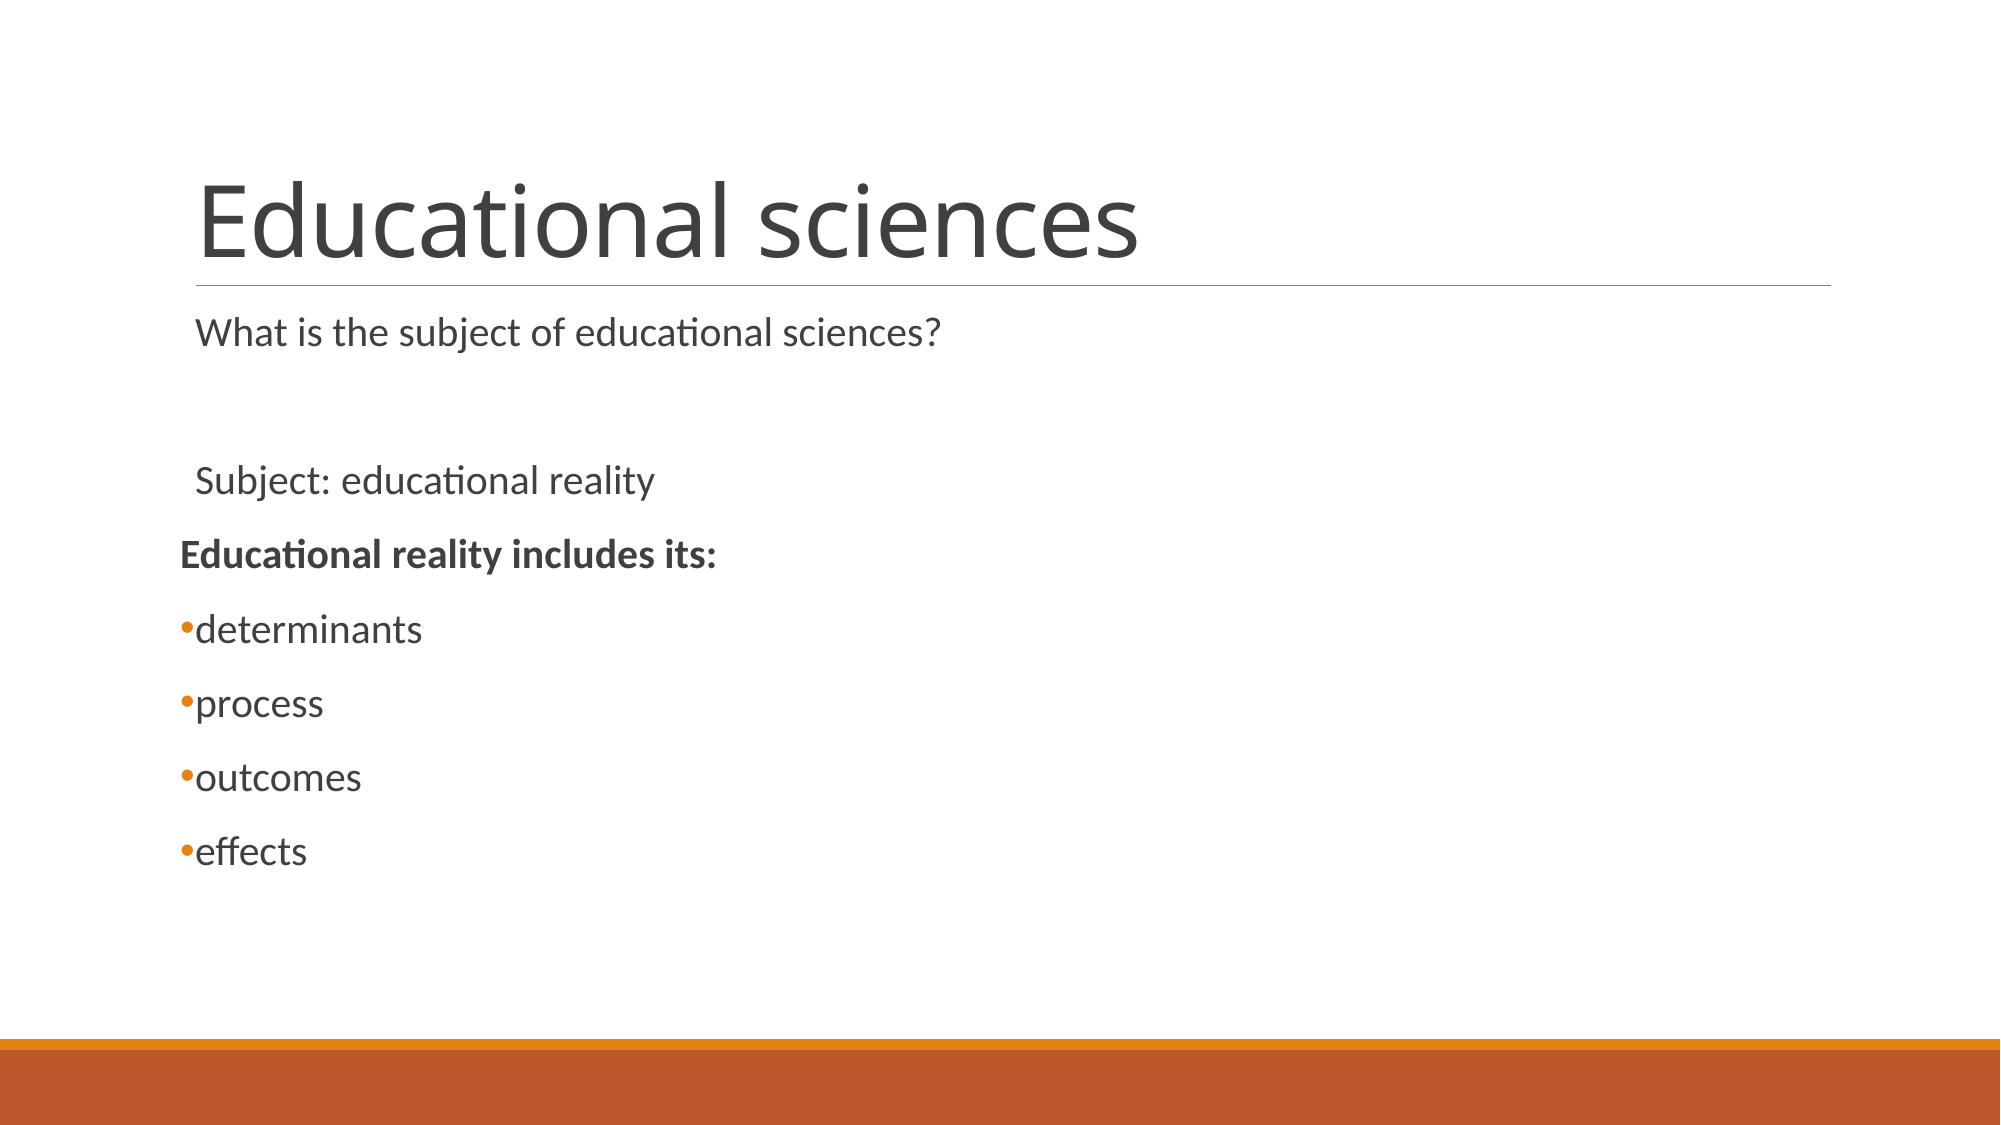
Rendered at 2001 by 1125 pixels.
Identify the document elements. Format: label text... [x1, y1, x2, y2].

list What is the subject of educational sciences? Subject: educational reality Educational reality includes its: determinants process outcomes effects [180, 302, 1830, 963]
title Educational sciences [180, 47, 1830, 285]
